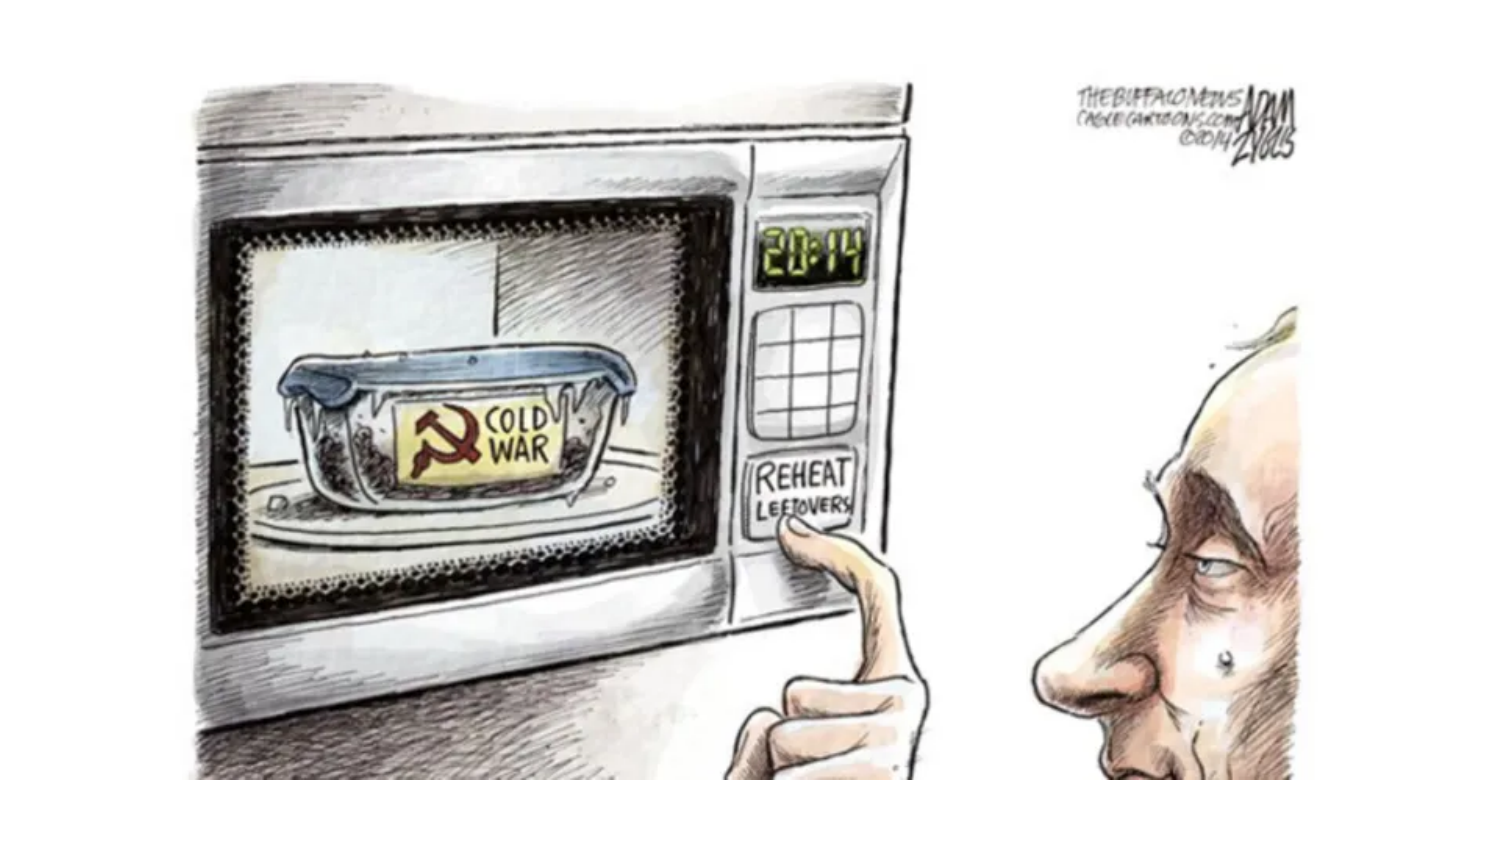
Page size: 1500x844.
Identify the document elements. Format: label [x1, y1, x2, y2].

picture [113, 63, 1387, 780]
